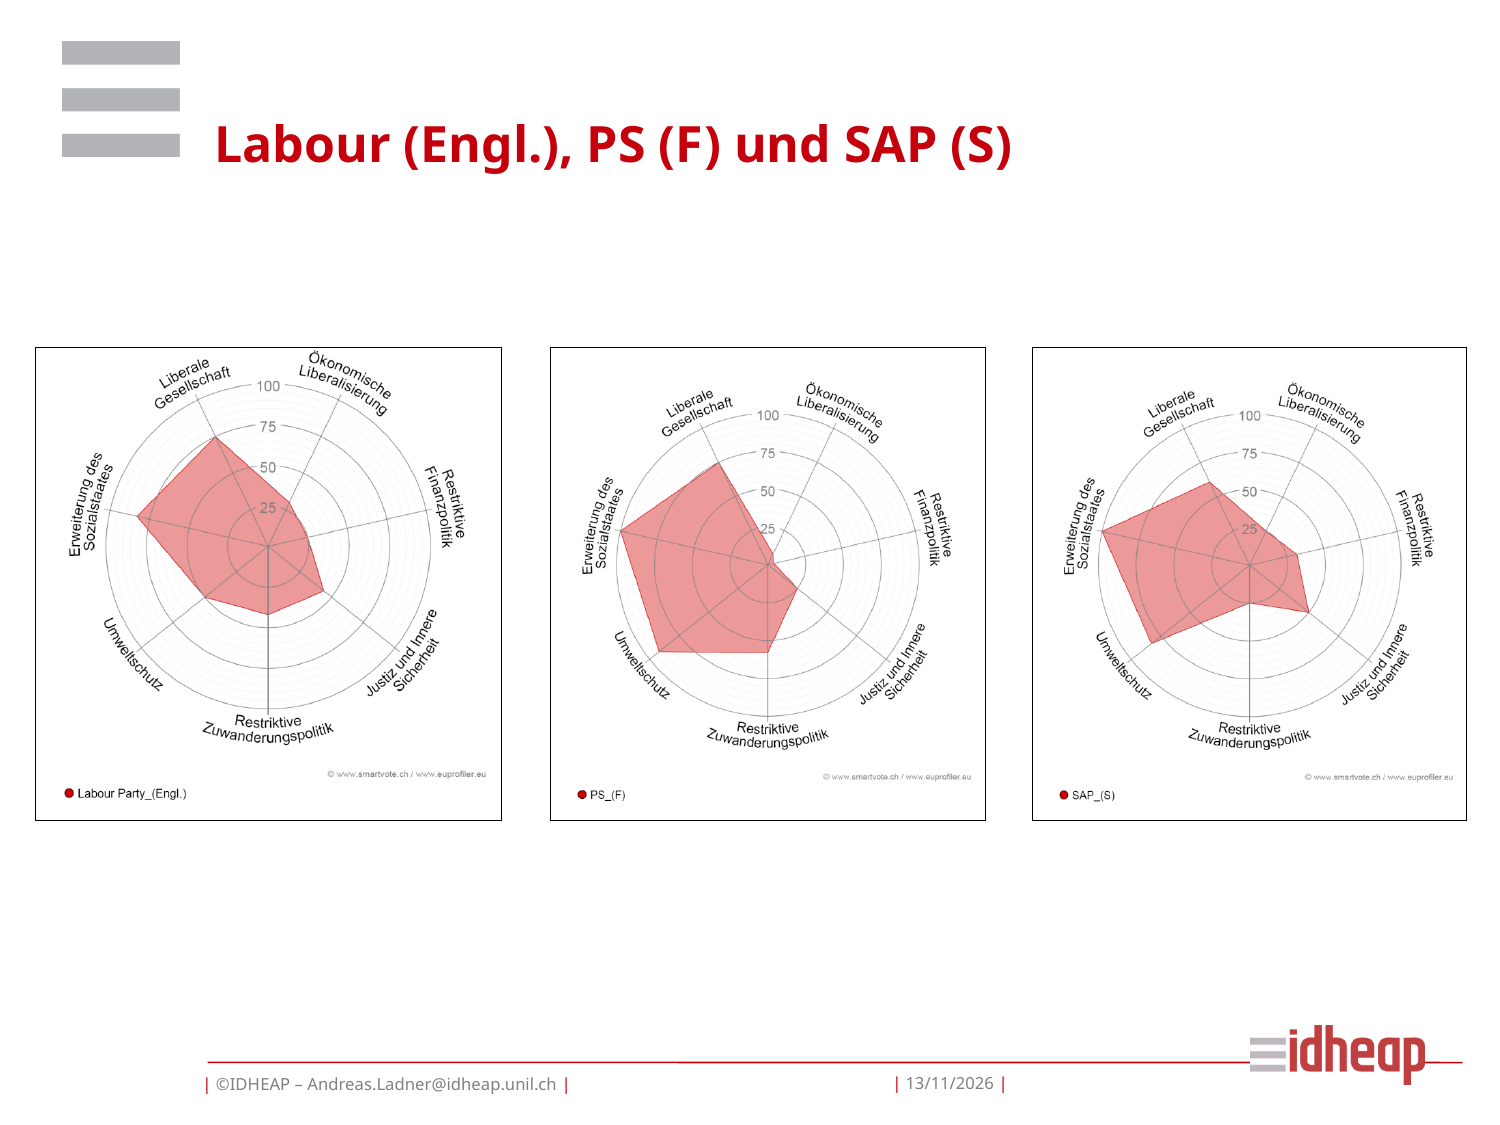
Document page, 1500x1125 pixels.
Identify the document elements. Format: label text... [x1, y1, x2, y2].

picture [62, 41, 180, 157]
title Labour (Engl.), PS (F) und SAP (S) [198, 105, 1500, 294]
picture [34, 347, 501, 821]
picture [550, 347, 986, 821]
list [1032, 347, 1467, 821]
